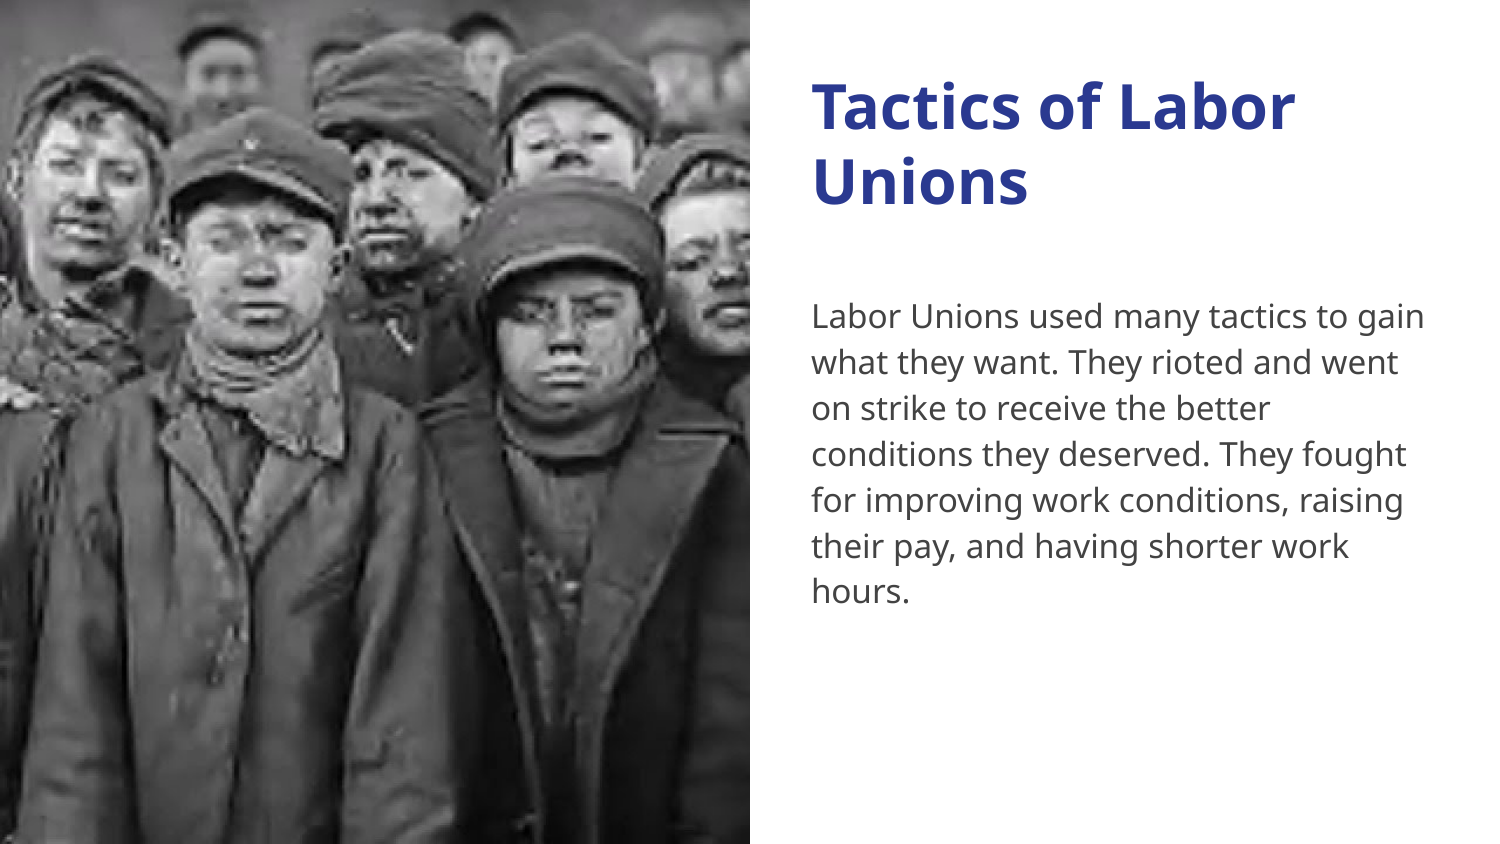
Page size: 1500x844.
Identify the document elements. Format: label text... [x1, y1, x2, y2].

list Labor Unions used many tactics to gain what they want. They rioted and went on strike to receive the better conditions they deserved. They fought for improving work conditions, raising their pay, and having shorter work hours. [796, 274, 1455, 765]
title Tactics of Labor Unions [796, 38, 1455, 233]
picture [0, 0, 751, 844]
